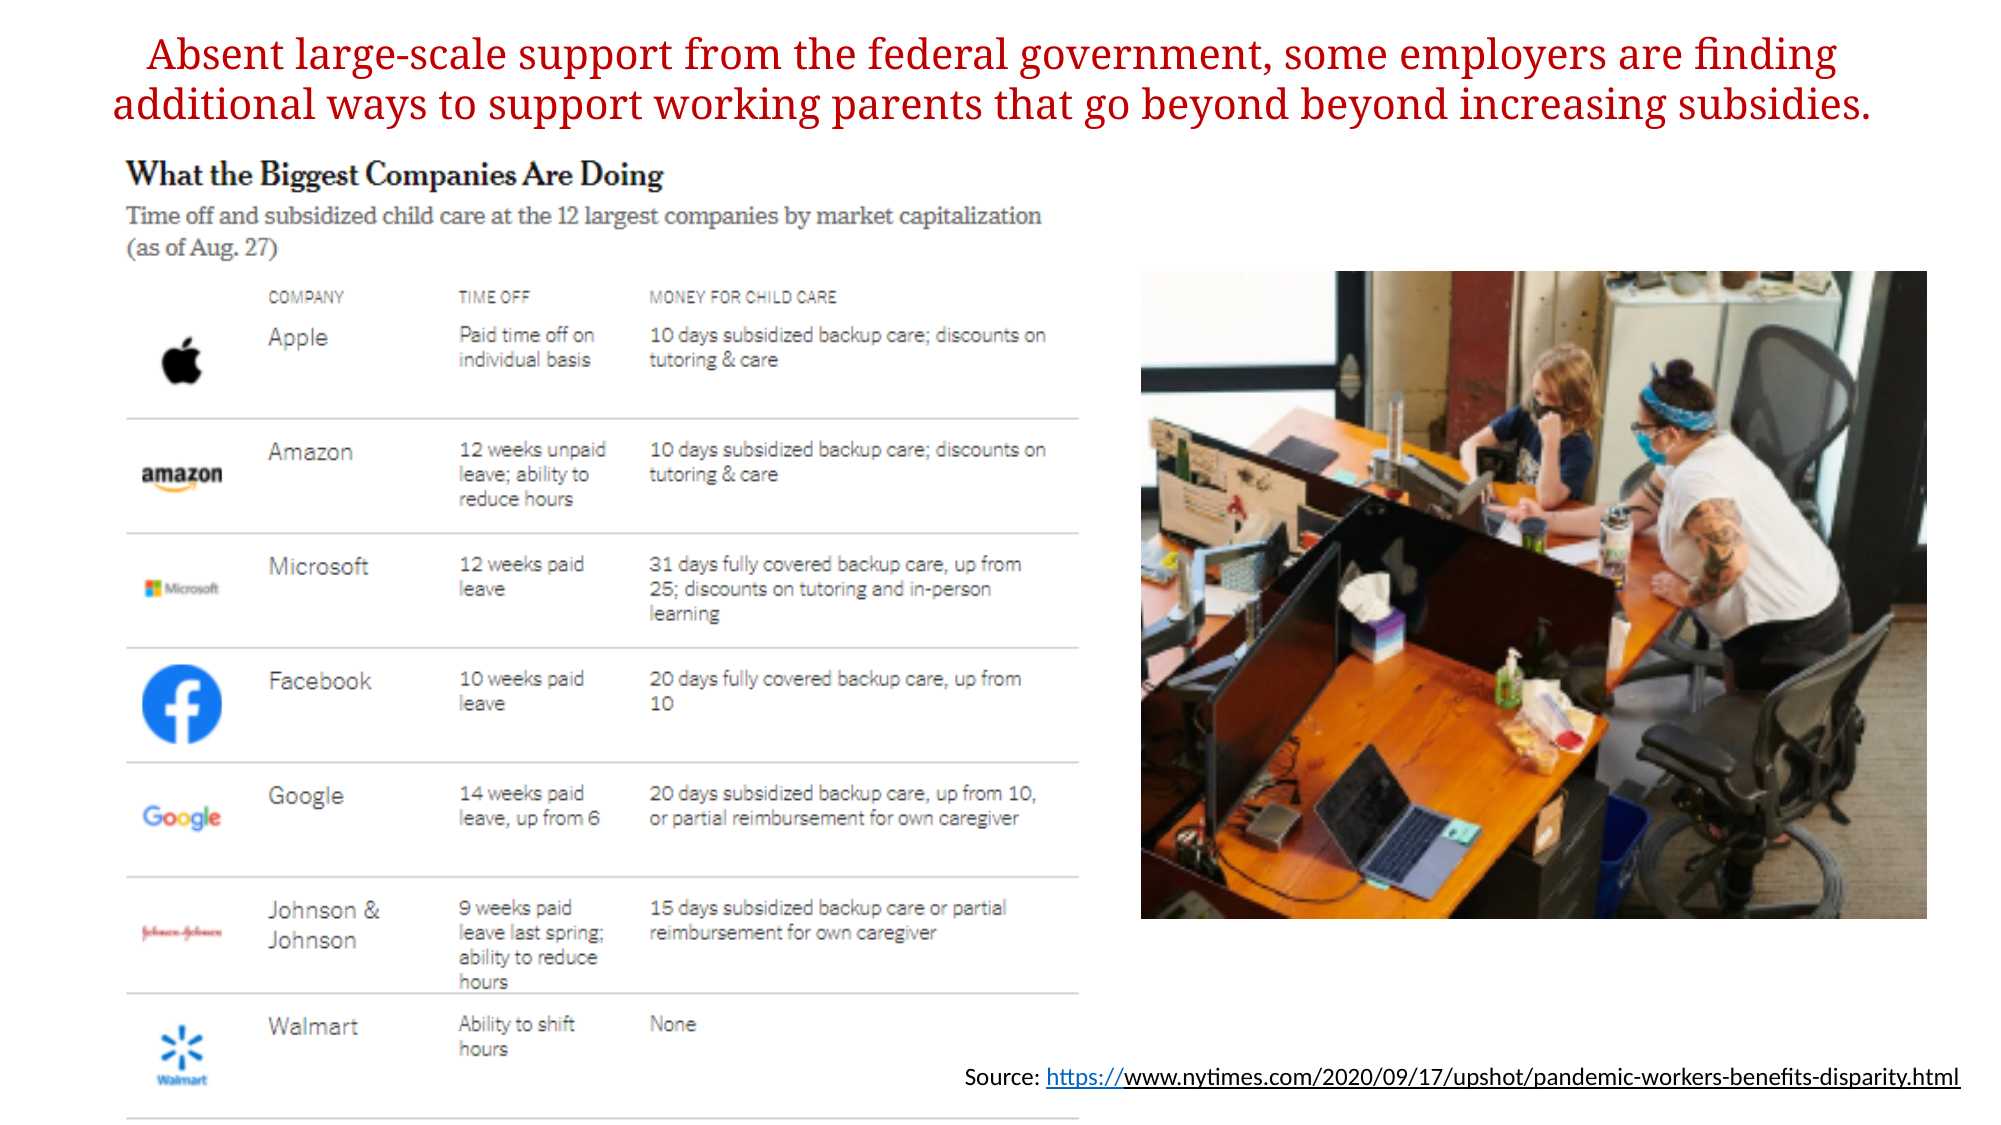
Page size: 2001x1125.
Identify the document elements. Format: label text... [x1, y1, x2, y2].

text_box Absent large-scale support from the federal government, some employers are finding additional ways to support working parents that go beyond beyond increasing subsidies. [38, 20, 1946, 136]
picture [1141, 271, 1927, 919]
picture [111, 152, 1111, 1125]
text_box Source: https://www.nytimes.com/2020/09/17/upshot/pandemic-workers-benefits-disparity.html [1111, 1053, 2000, 1098]
